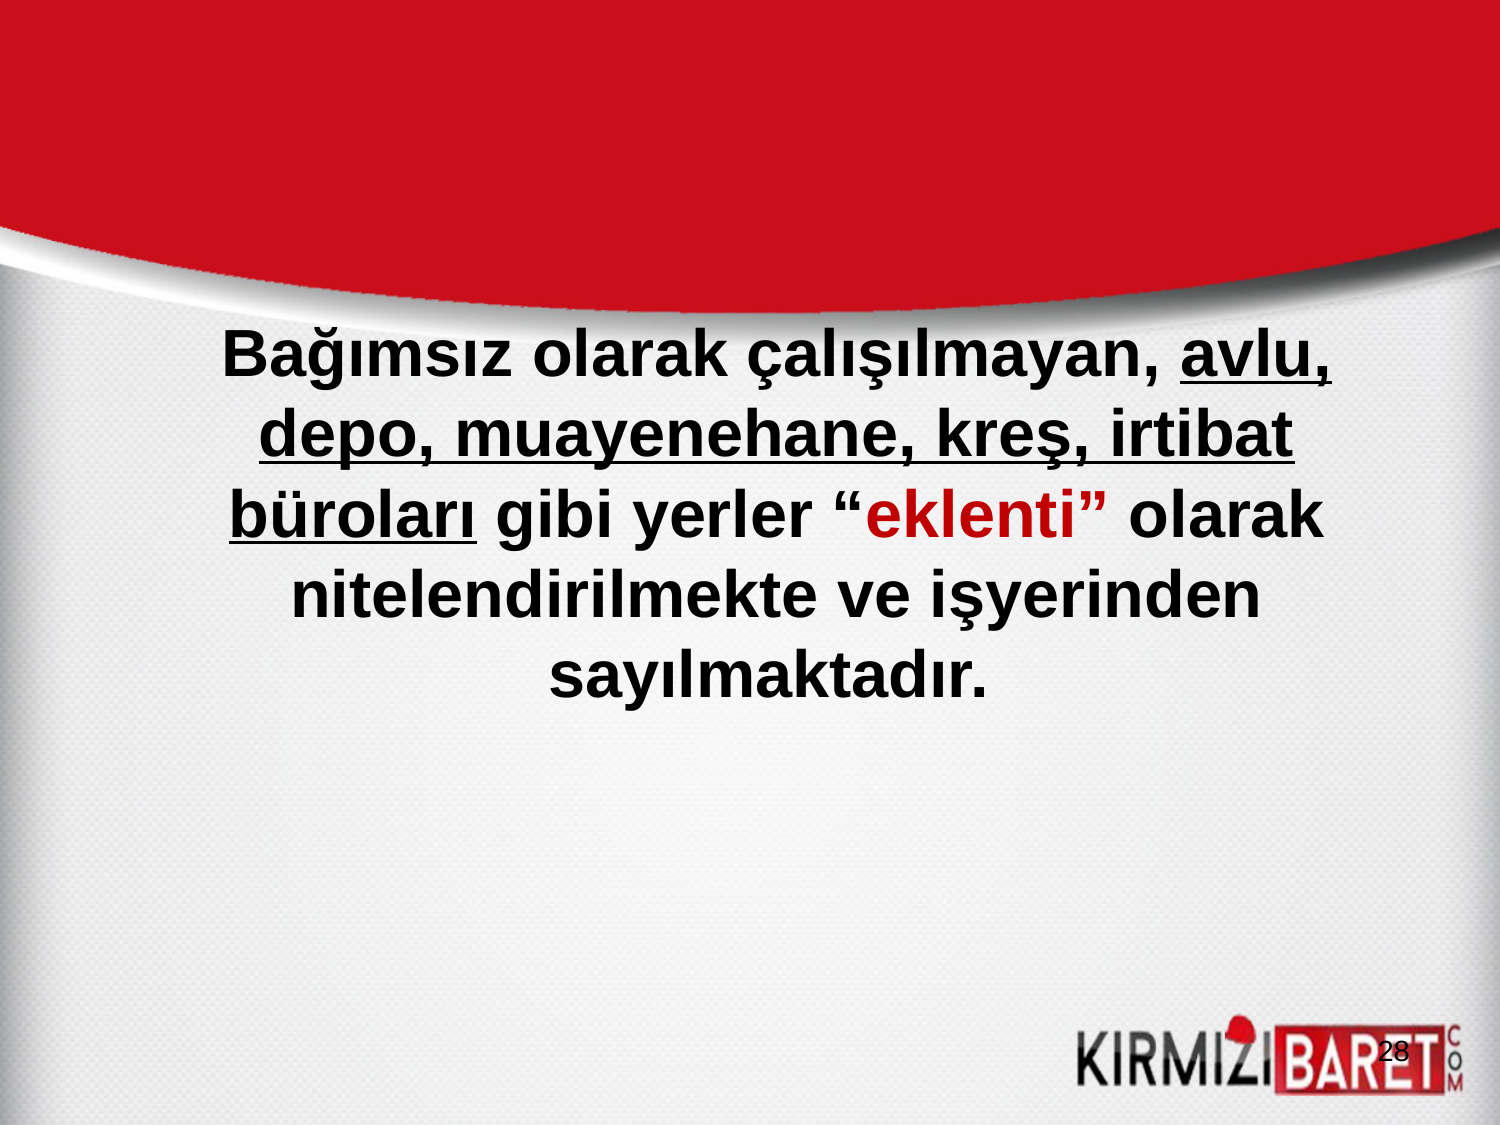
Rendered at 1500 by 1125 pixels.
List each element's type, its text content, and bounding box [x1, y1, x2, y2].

picture [0, 0, 1500, 1125]
title Bağımsız olarak çalışılmayan, avlu, depo, muayenehane, kreş, irtibat büroları gibi yerler “eklenti” olarak nitelendirilmekte ve işyerinden sayılmaktadır. [170, 184, 1383, 837]
slide_number 28 [1074, 1024, 1425, 1103]
